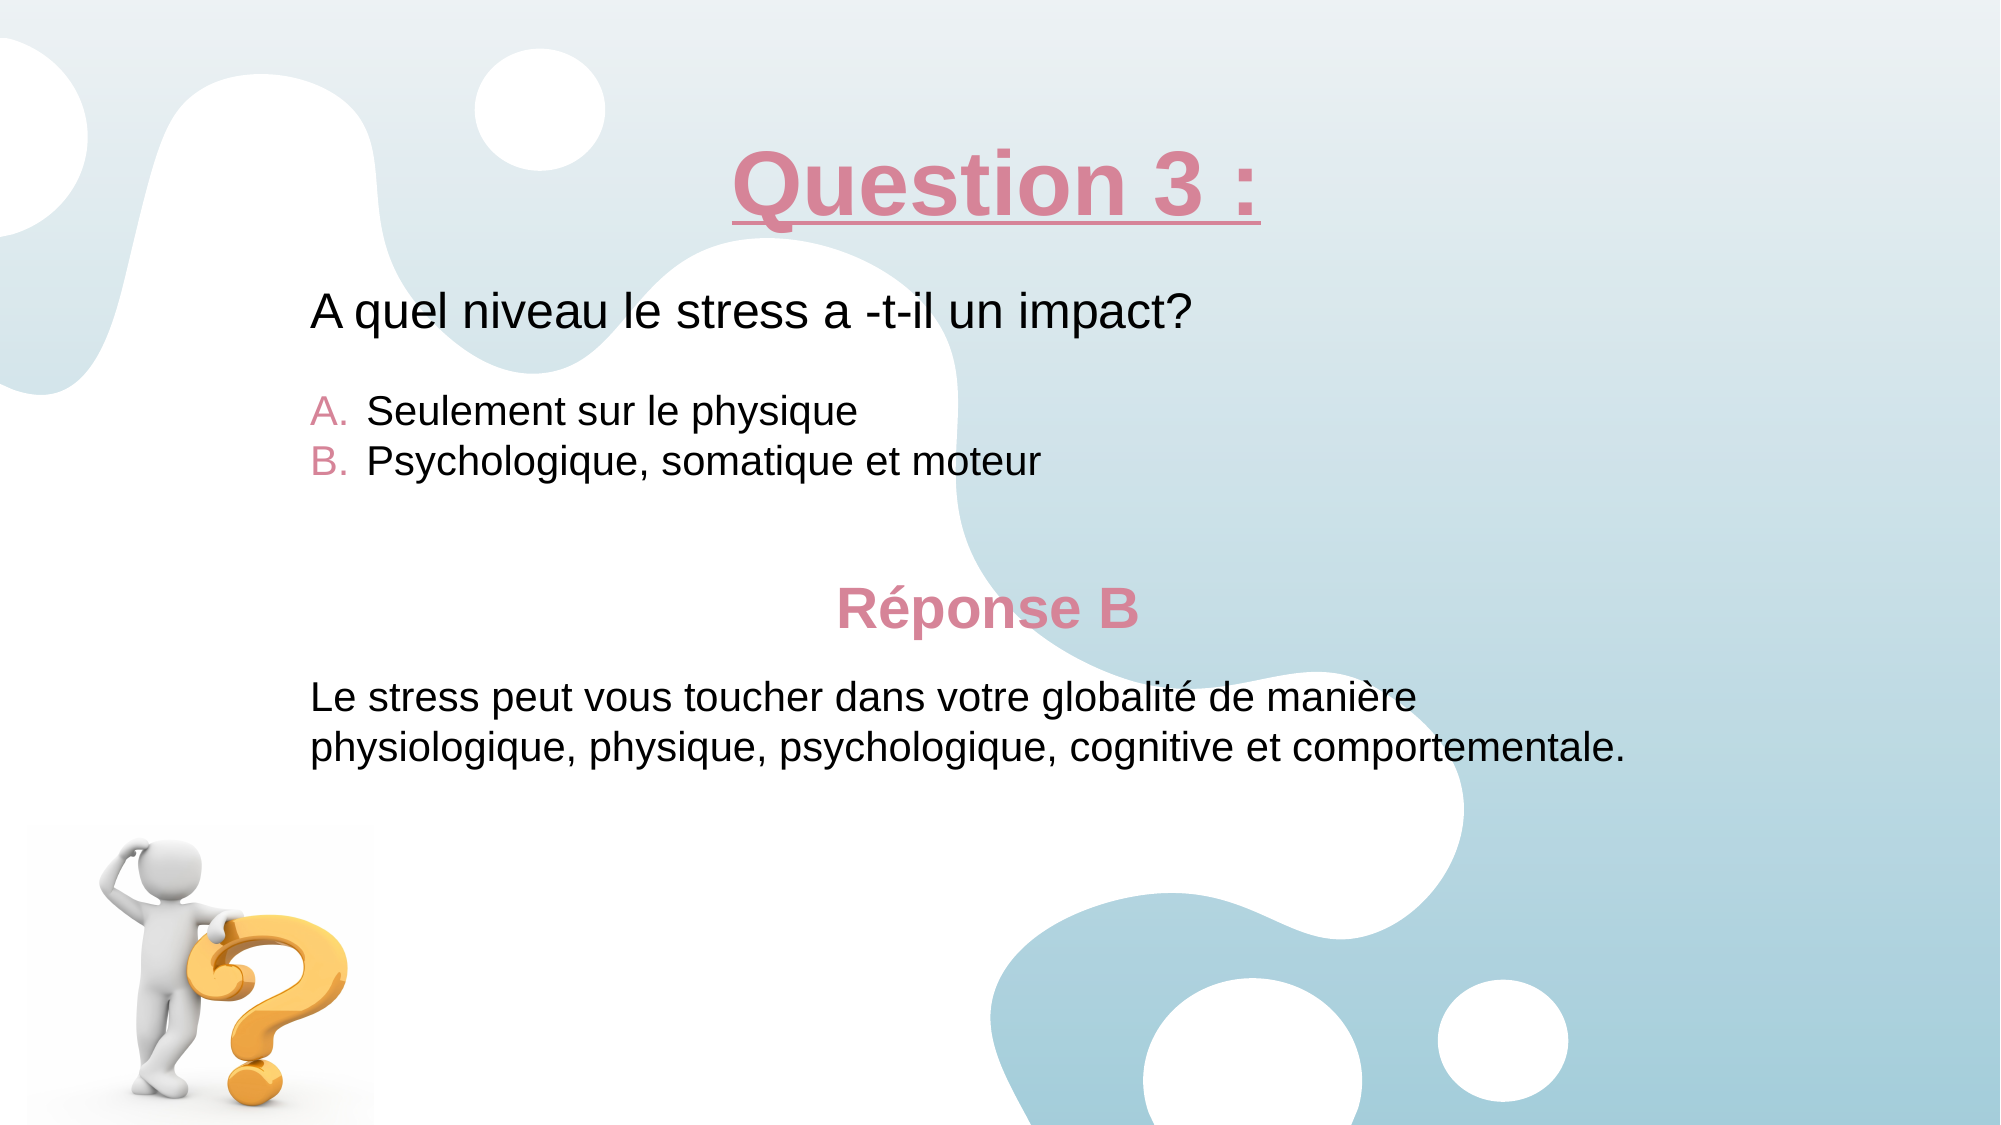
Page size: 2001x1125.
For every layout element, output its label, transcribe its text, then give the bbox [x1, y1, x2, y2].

picture [27, 825, 374, 1125]
text_box Réponse B Le stress peut vous toucher dans votre globalité de manière physiologique, physique, psychologique, cognitive et comportementale. [295, 562, 1698, 823]
text_box Question 3 : A quel niveau le stress a -t-il un impact? Seulement sur le physique Psychologique, somatique et moteur [295, 116, 1698, 537]
